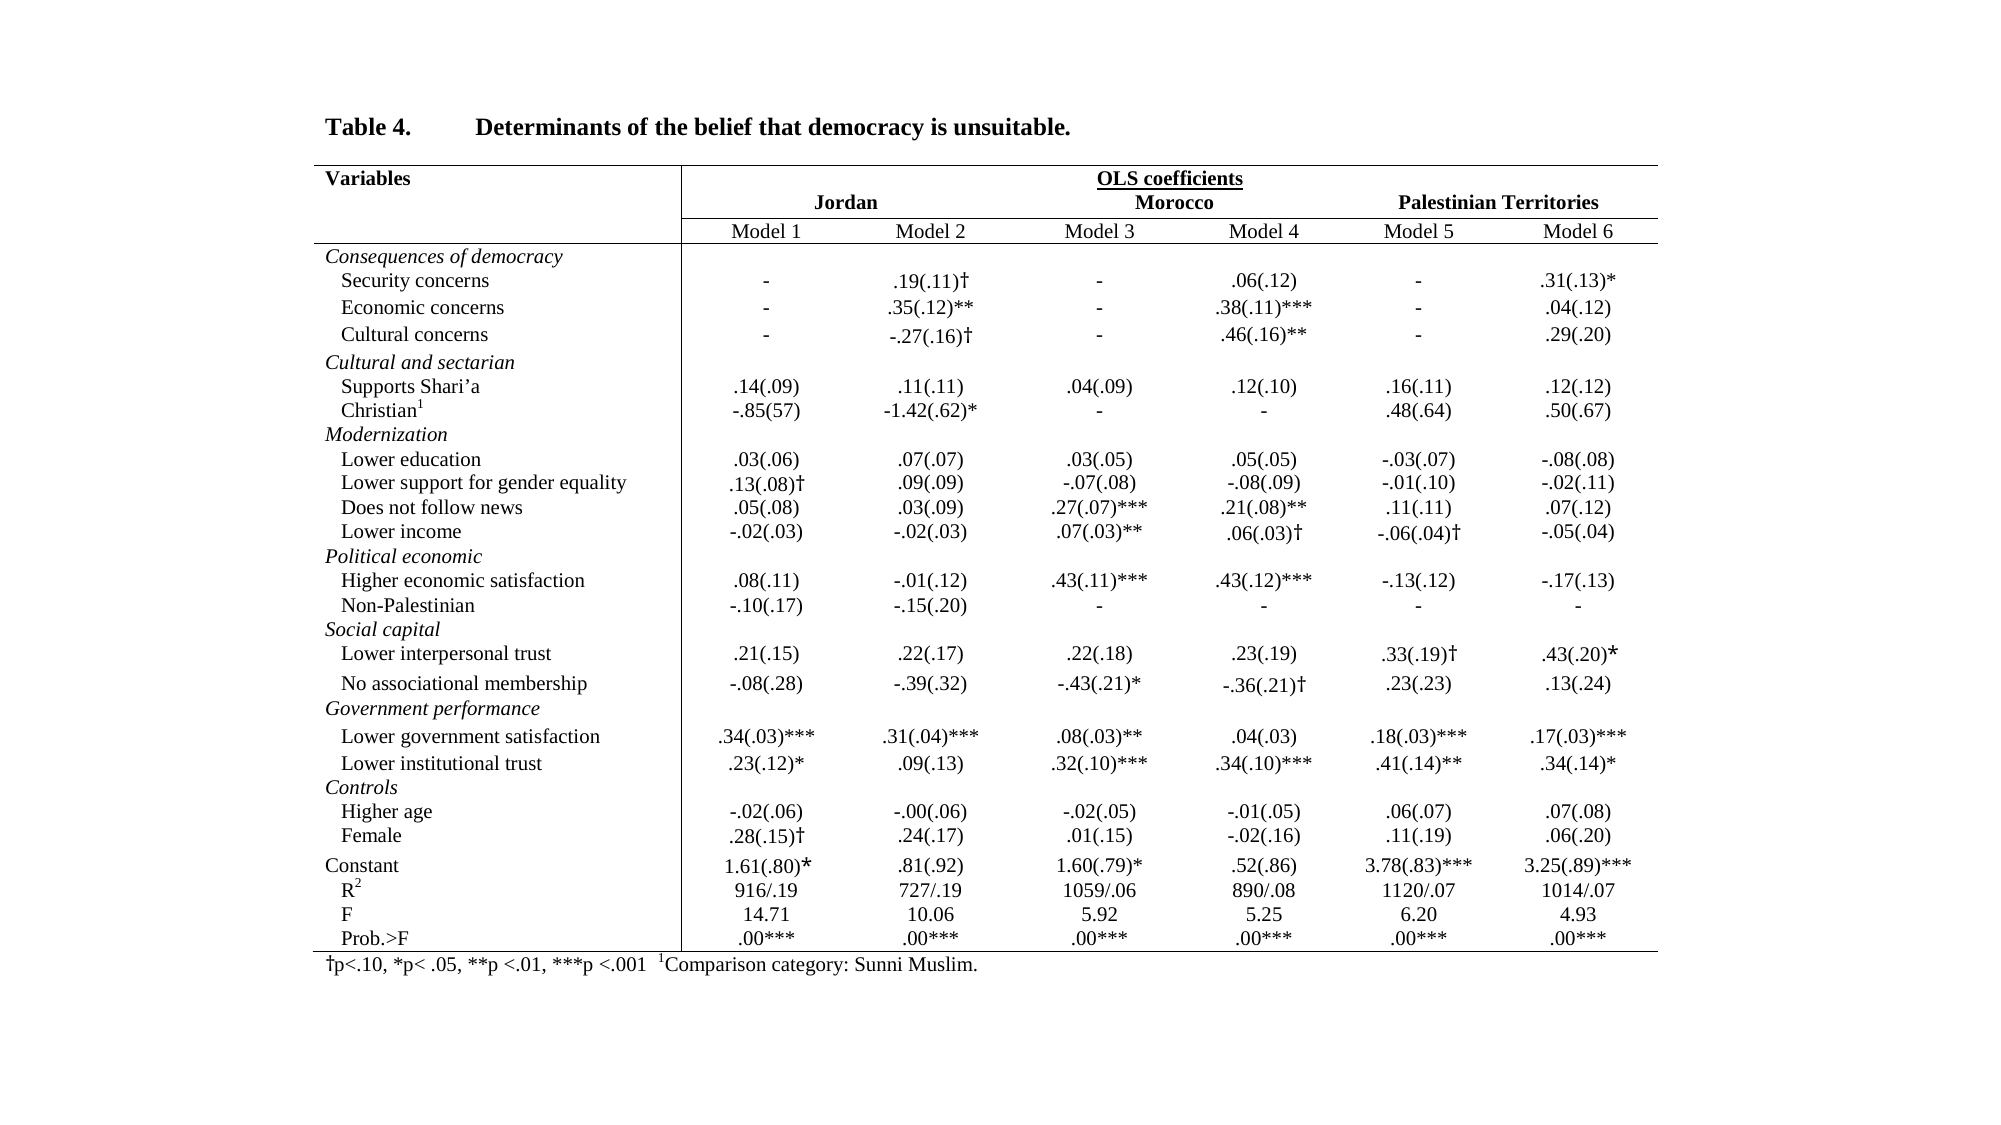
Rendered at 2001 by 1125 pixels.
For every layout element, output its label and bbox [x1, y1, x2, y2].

list [312, 112, 1794, 1005]
